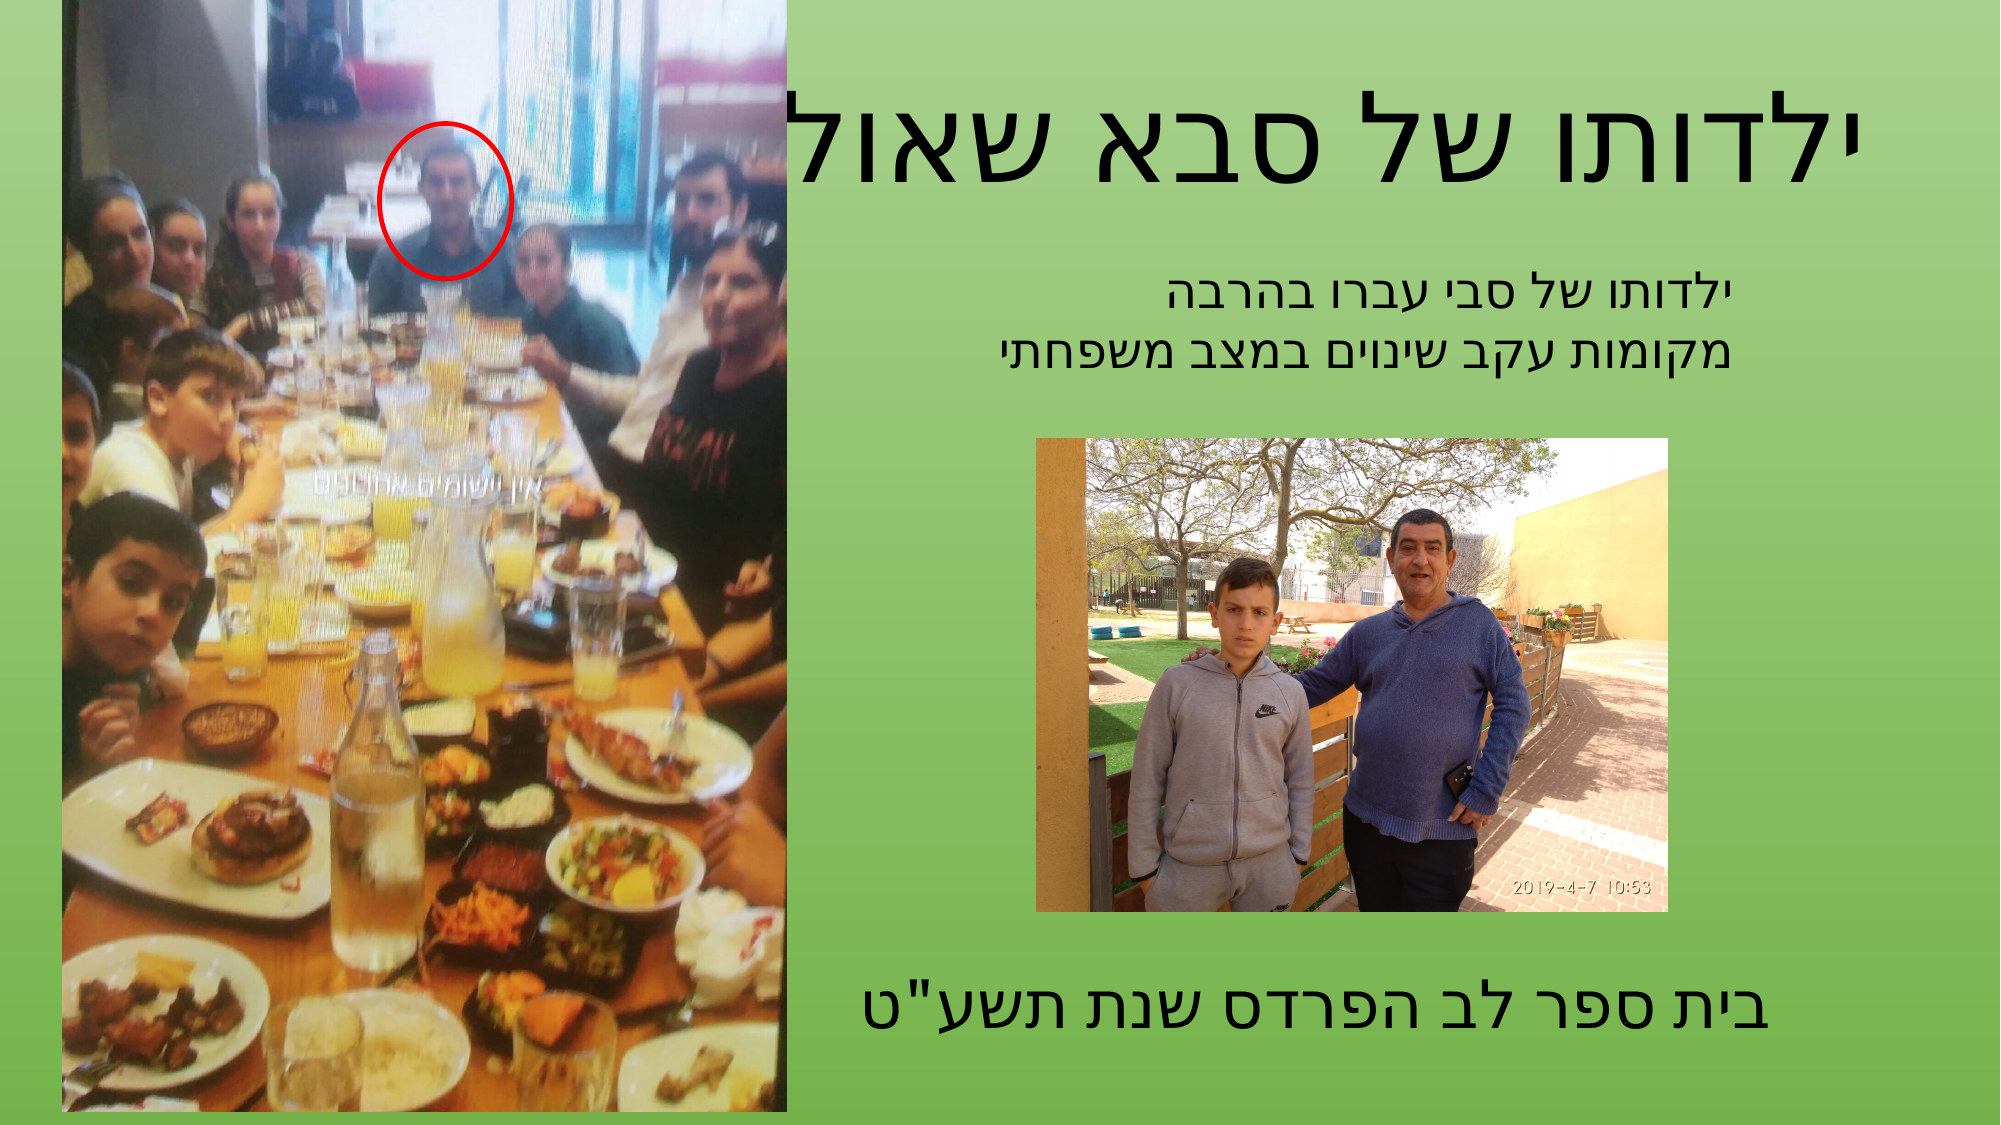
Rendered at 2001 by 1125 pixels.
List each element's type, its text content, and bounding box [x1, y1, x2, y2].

title ילדותו של סבא שאול [787, 33, 2000, 251]
picture [1036, 438, 1668, 912]
picture [62, 0, 787, 1112]
list בית ספר לב הפרדס שנת תשע"ט [453, 962, 2000, 1125]
text_box ילדותו של סבי עברו בהרבה מקומות עקב שינוים במצב משפחתי [787, 250, 1749, 386]
